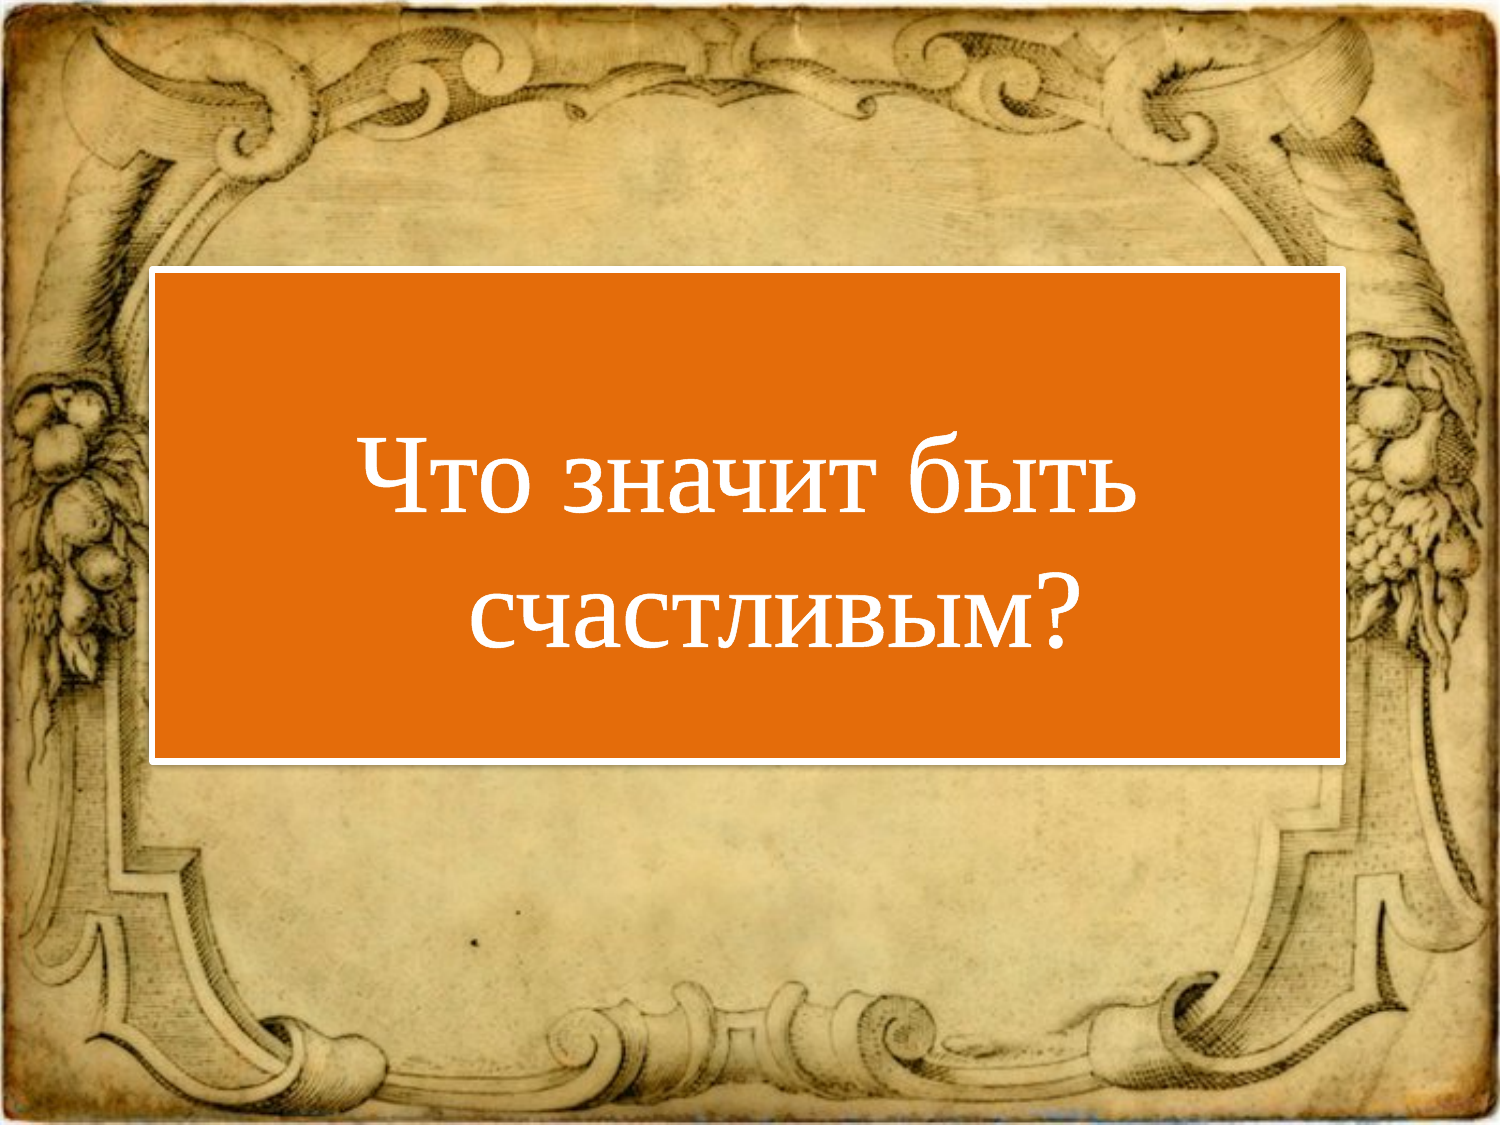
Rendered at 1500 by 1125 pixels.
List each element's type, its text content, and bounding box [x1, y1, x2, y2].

text_box Что значит быть счастливым? [149, 266, 1346, 765]
picture [0, 0, 1500, 1125]
